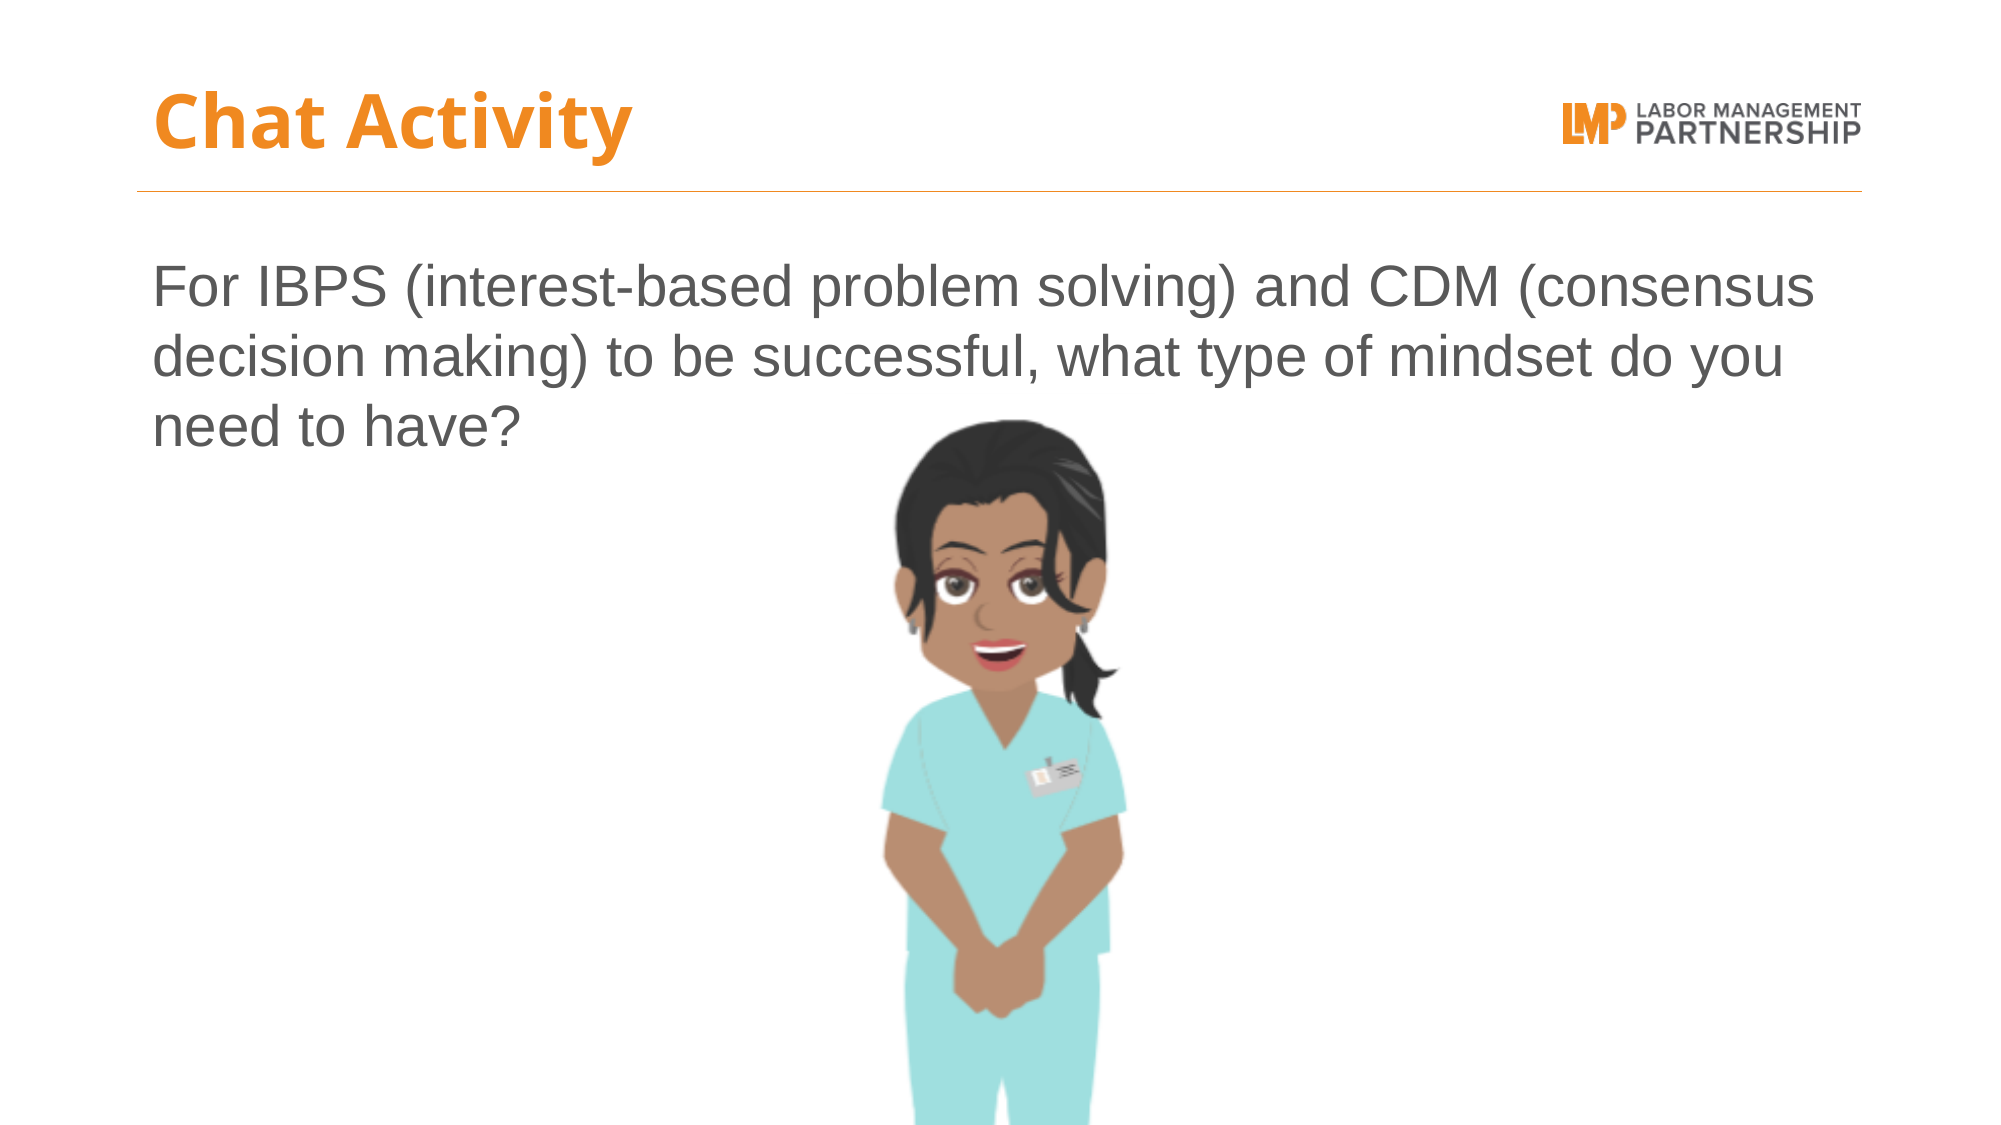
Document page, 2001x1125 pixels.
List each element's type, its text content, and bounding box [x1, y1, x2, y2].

picture [1562, 103, 1863, 144]
title Chat Activity [137, 59, 1529, 188]
picture [844, 392, 1155, 1125]
list For IBPS (interest-based problem solving) and CDM (consensus decision making) to be successful, what type of mindset do you need to have? [137, 240, 1915, 1014]
